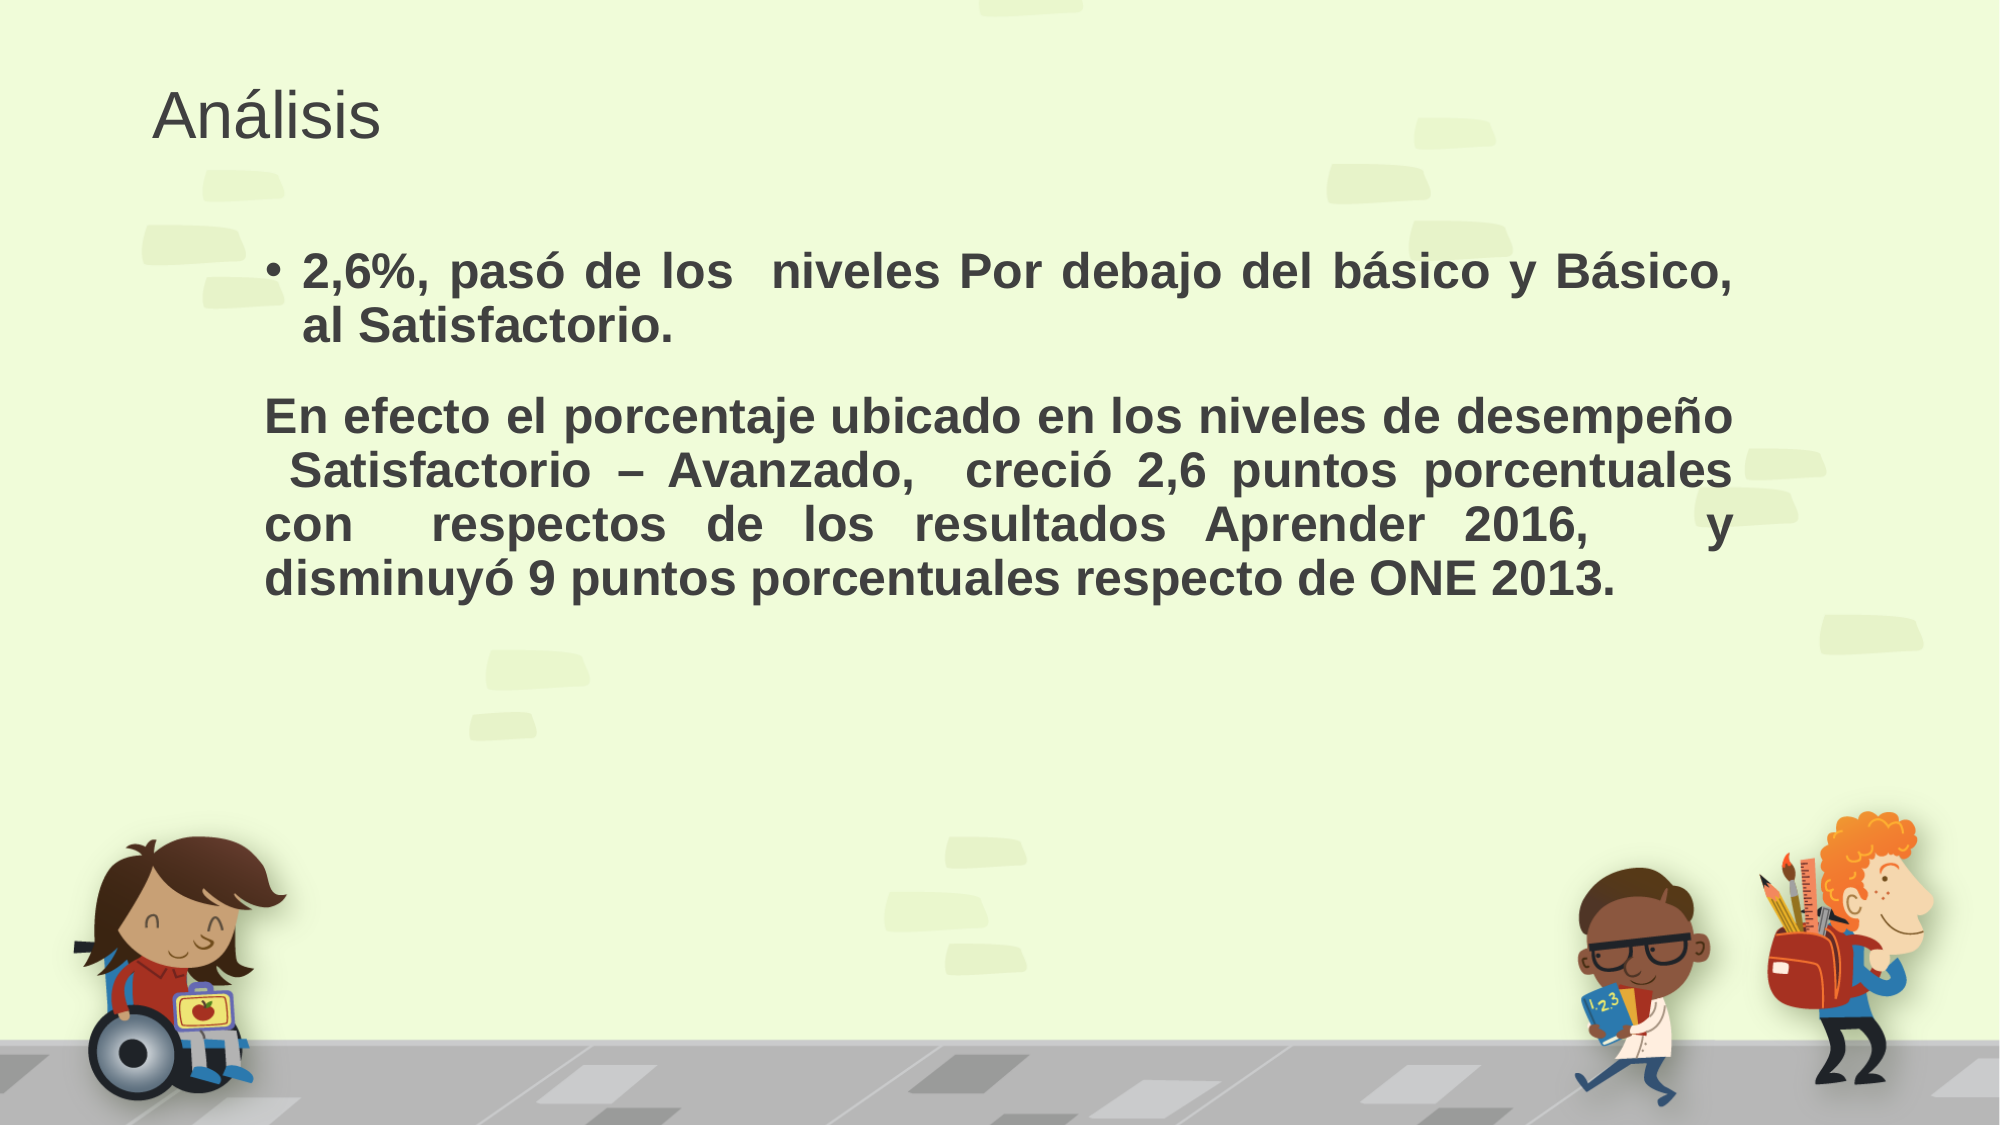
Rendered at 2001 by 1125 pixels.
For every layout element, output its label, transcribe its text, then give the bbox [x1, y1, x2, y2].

title Análisis [137, 59, 1750, 161]
list 2,6%, pasó de los niveles Por debajo del básico y Básico, al Satisfactorio. En efecto el porcentaje ubicado en los niveles de desempeño Satisfactorio – Avanzado, creció 2,6 puntos porcentuales con respectos de los resultados Aprender 2016, y disminuyó 9 puntos porcentuales respecto de ONE 2013. [249, 237, 1750, 953]
picture [0, 0, 2000, 1125]
